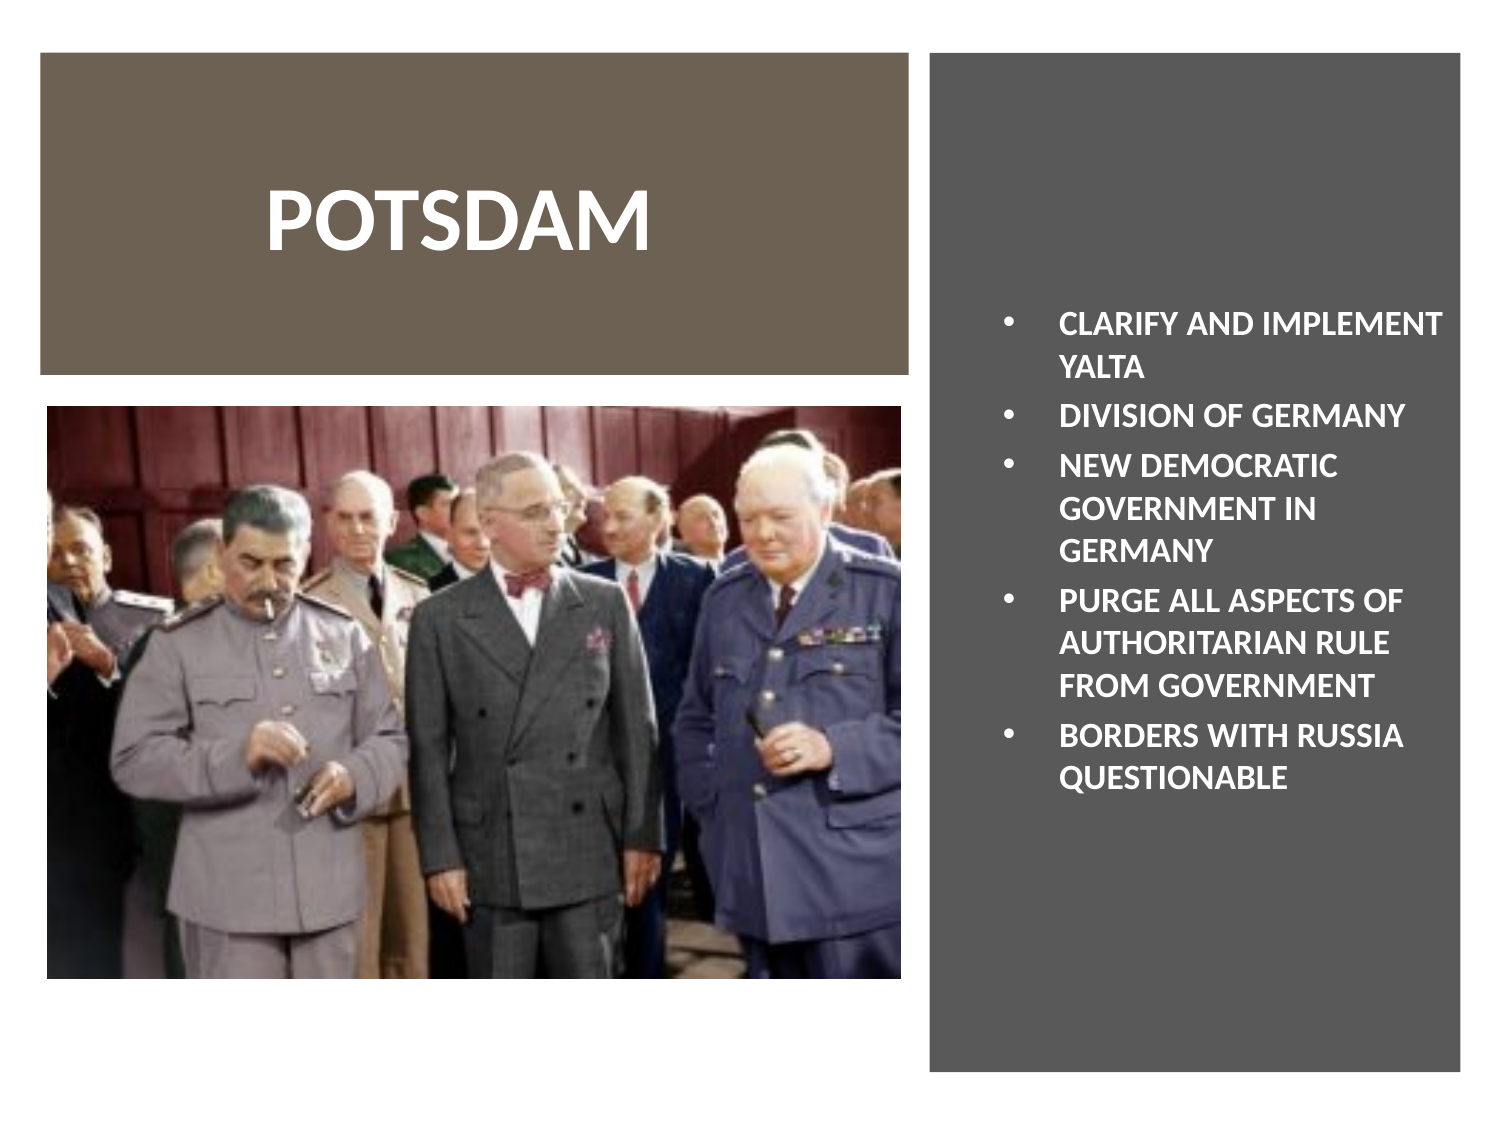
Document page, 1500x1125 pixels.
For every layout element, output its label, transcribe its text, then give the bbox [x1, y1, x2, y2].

text_box [928, 51, 1462, 1074]
text_box [38, 51, 911, 377]
title POTSDAM [64, 80, 876, 348]
list CLARIFY AND IMPLEMENT YALTA DIVISION OF GERMANY NEW DEMOCRATIC GOVERNMENT IN GERMANY PURGE ALL ASPECTS OF AUTHORITARIAN RULE FROM GOVERNMENT BORDERS WITH RUSSIA QUESTIONABLE [987, 150, 1460, 947]
picture [47, 406, 901, 979]
